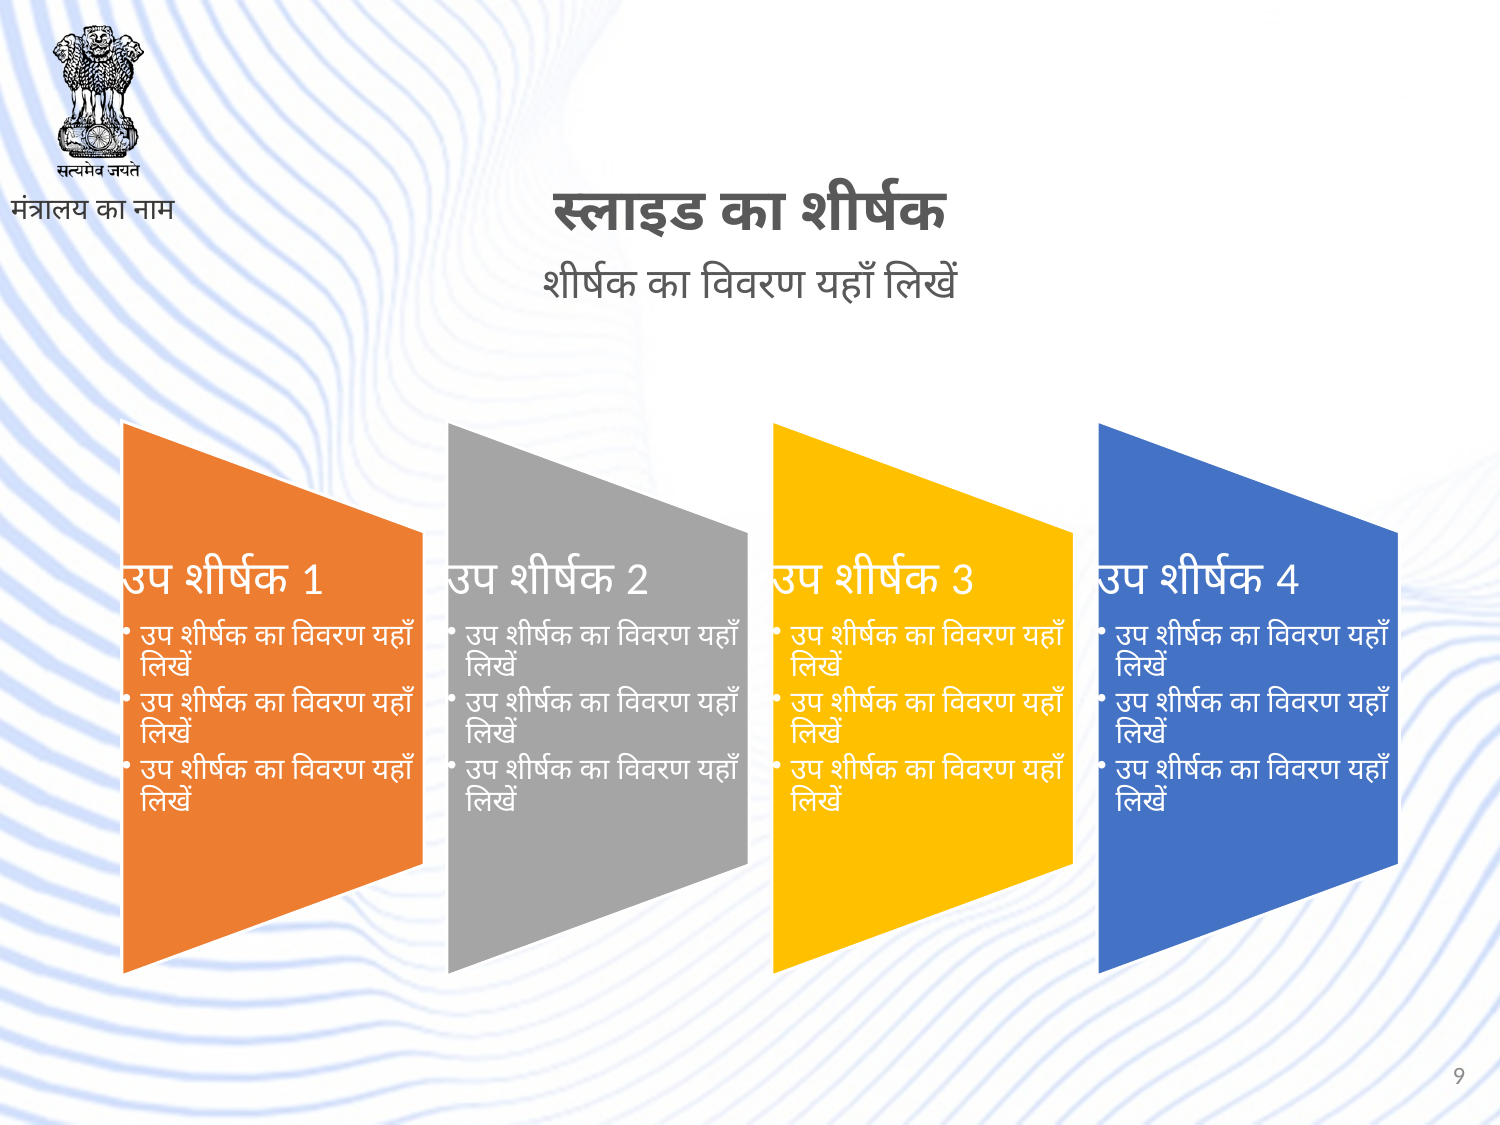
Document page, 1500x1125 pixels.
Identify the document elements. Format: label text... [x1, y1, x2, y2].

list शीर्षक का विवरण यहाँ लिखें [219, 255, 1281, 350]
picture [51, 23, 144, 179]
list स्लाइड का शीर्षक [278, 172, 1222, 244]
slide_number 9 [1142, 1044, 1481, 1105]
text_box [121, 420, 1400, 976]
